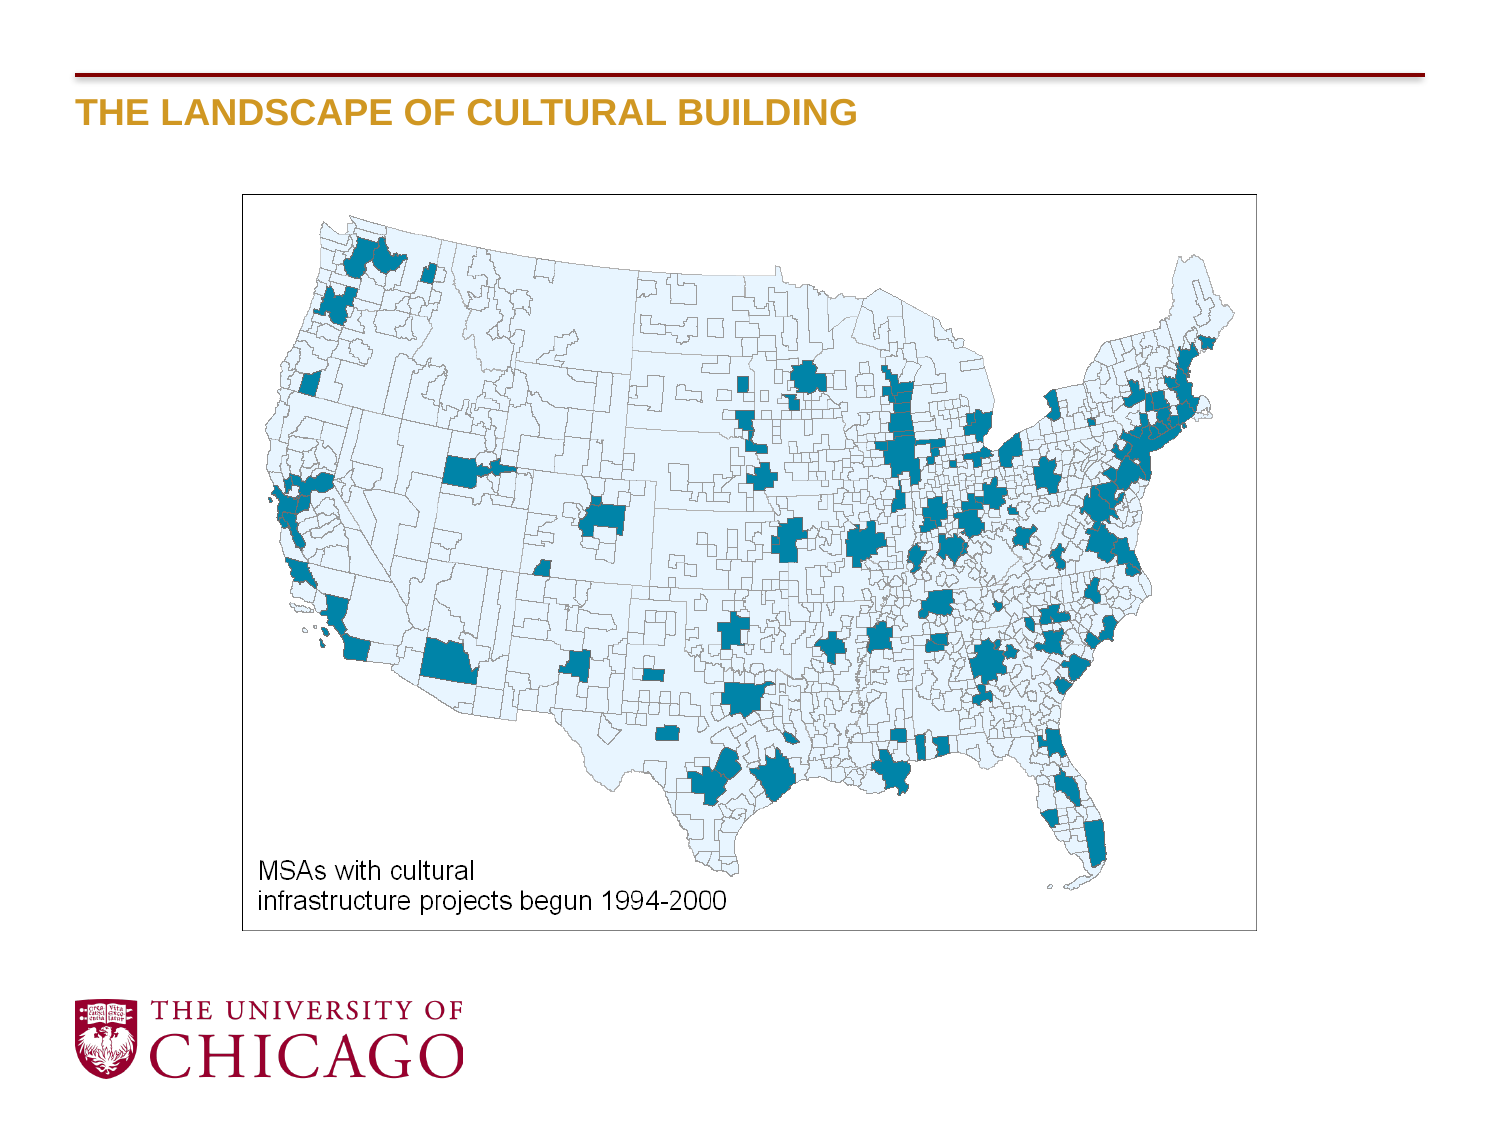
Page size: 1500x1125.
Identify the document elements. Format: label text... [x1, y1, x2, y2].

text_box THE LANDSCAPE OF CULTURAL BUILDING [74, 87, 1425, 143]
picture [74, 999, 464, 1079]
picture [242, 194, 1258, 931]
